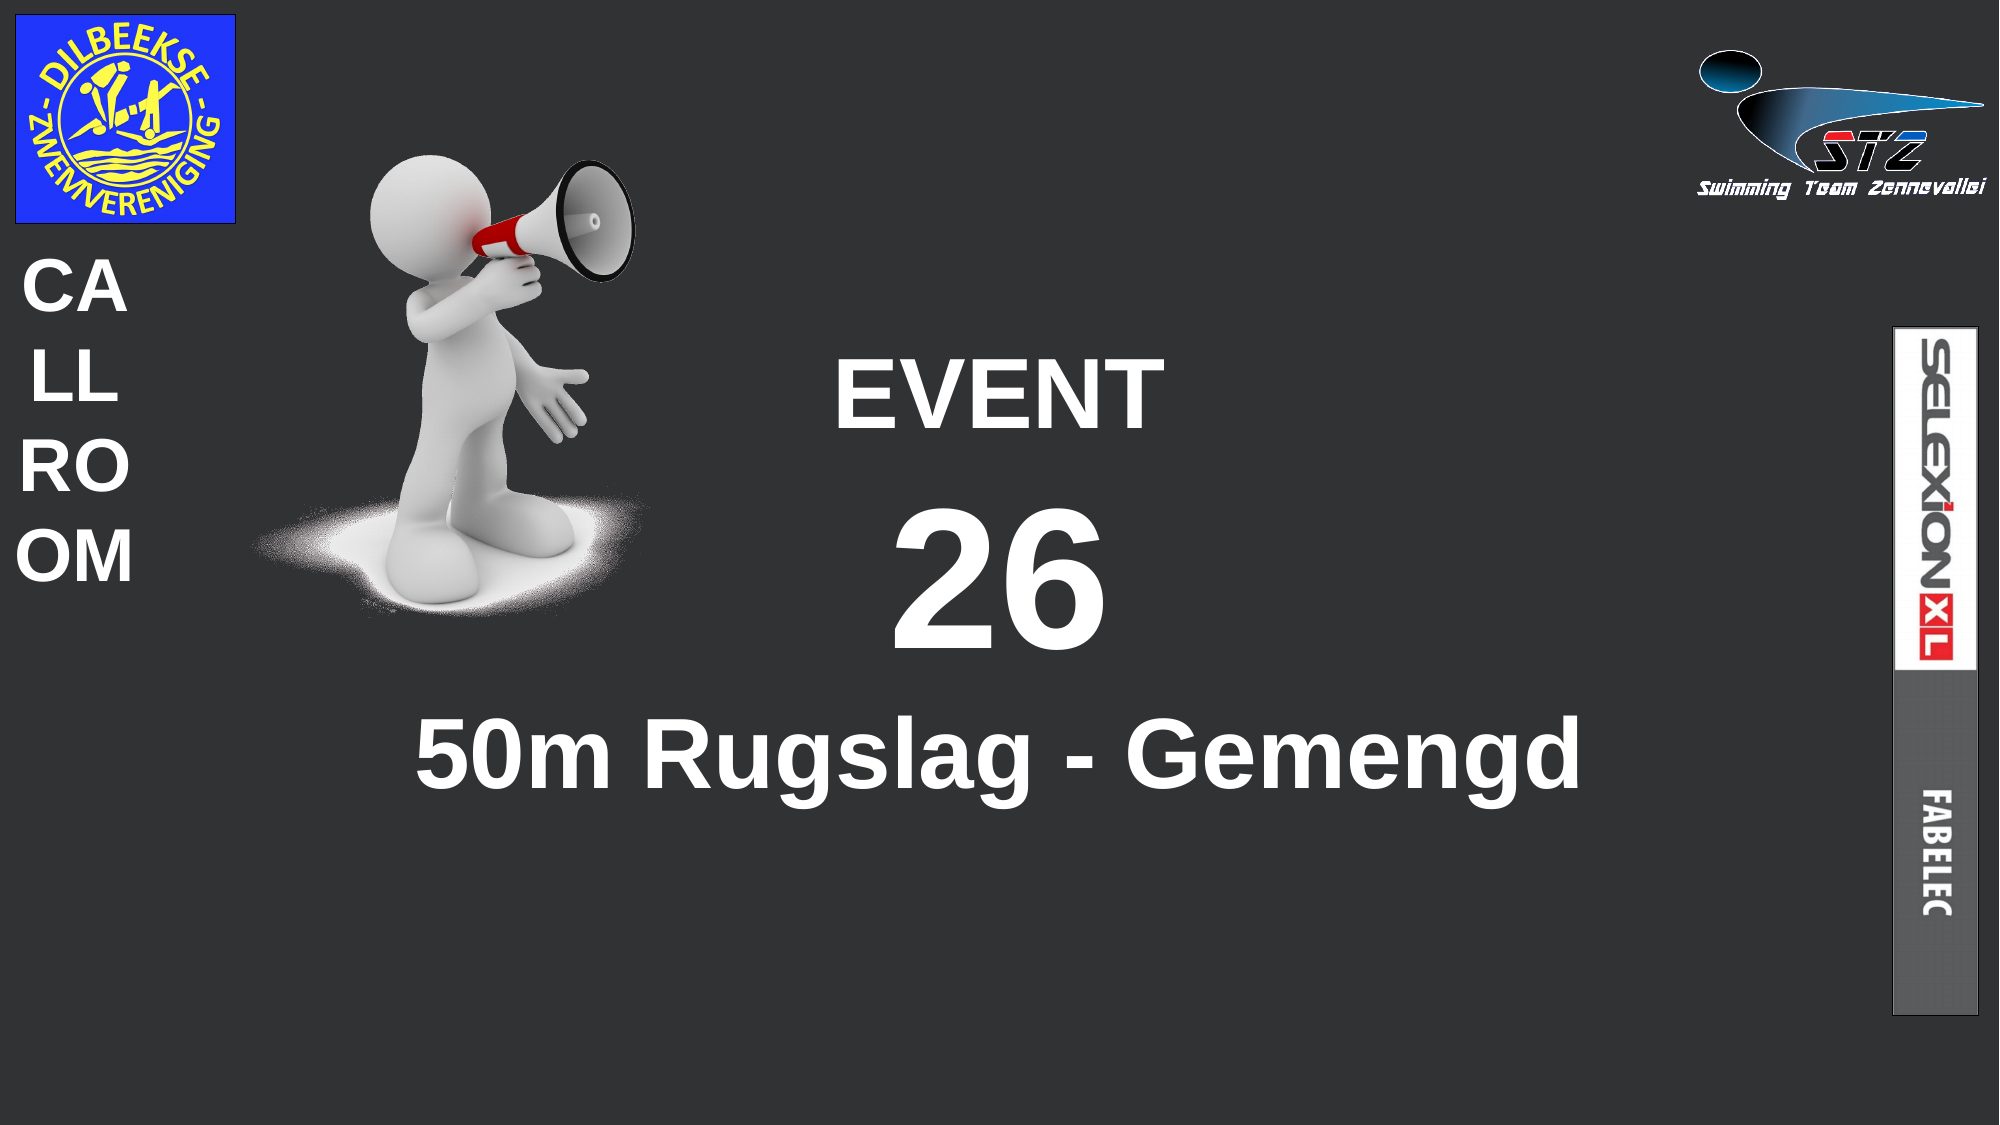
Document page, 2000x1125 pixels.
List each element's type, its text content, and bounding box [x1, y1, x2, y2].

text_box CALLROOM [12, 236, 138, 1106]
title EVENT 26 50m Rugslag - Gemengd [138, 316, 1901, 809]
picture [1696, 20, 1988, 217]
picture [15, 14, 236, 224]
picture [1591, 328, 2000, 1014]
picture [248, 79, 749, 650]
